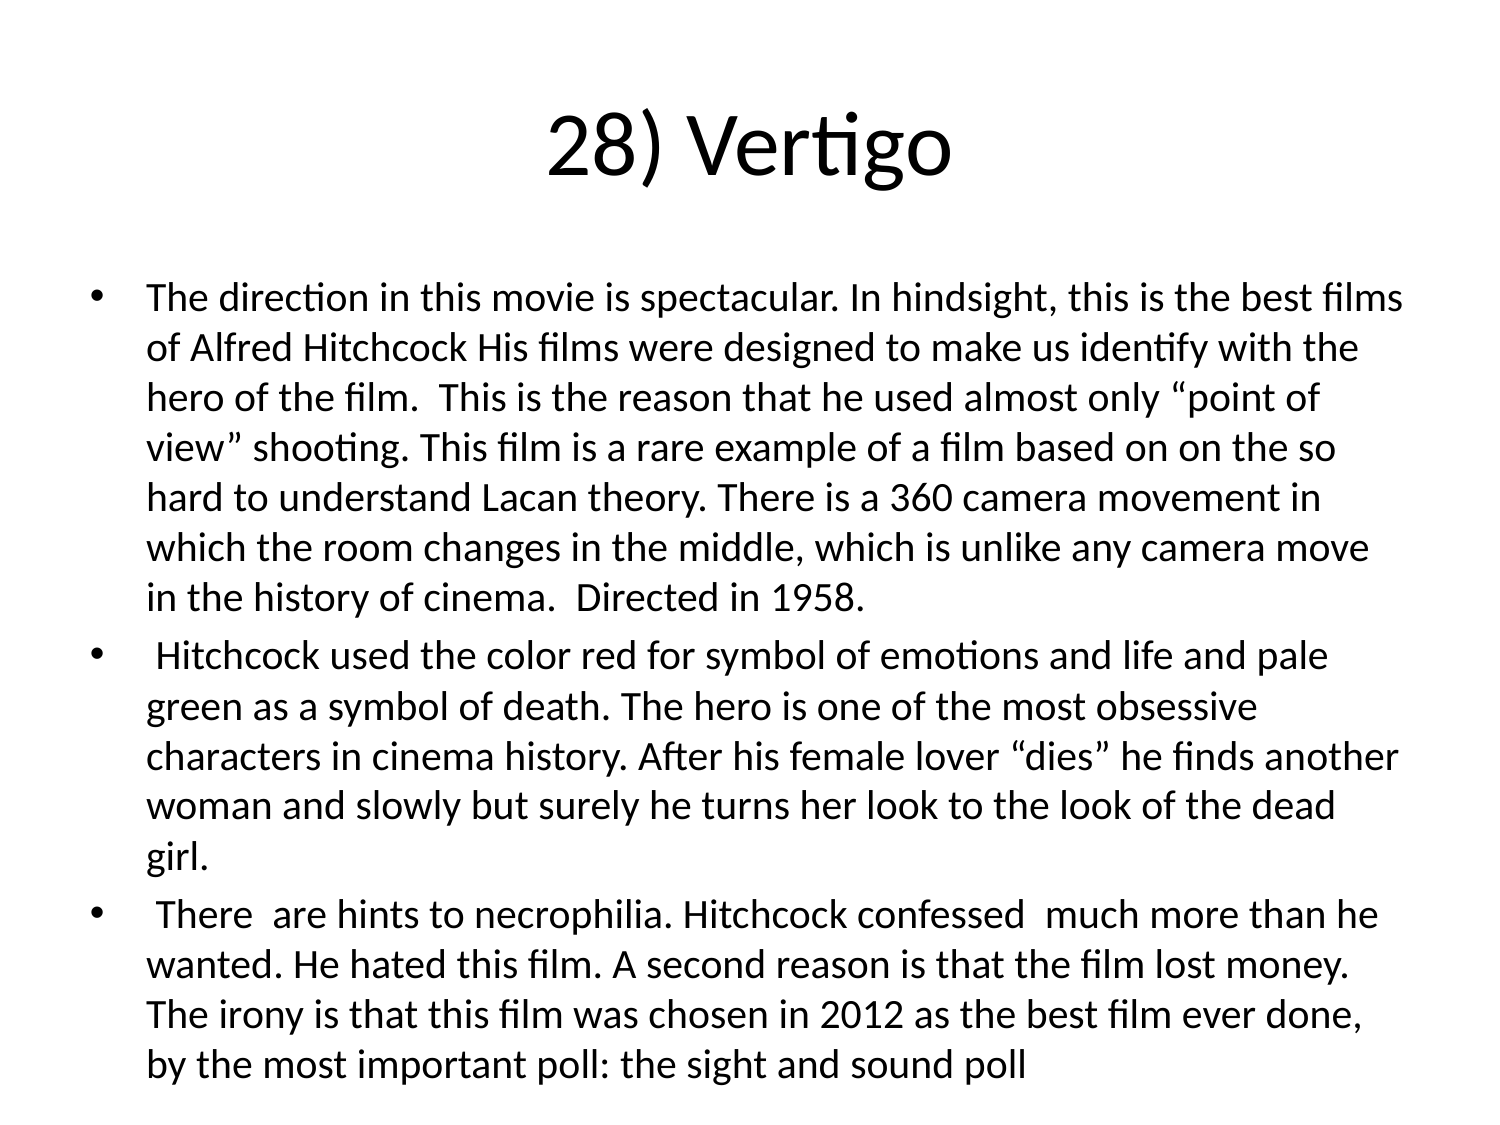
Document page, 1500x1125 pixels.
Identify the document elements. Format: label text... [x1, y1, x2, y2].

text_box 28) Vertigo [75, 45, 1425, 233]
text_box The direction in this movie is spectacular. In hindsight, this is the best films of Alfred Hitchcock His films were designed to make us identify with the hero of the film. This is the reason that he used almost only “point of view” shooting. This film is a rare example of a film based on on the so hard to understand Lacan theory. There is a 360 camera movement in which the room changes in the middle, which is unlike any camera move in the history of cinema. Directed in 1958. Hitchcock used the color red for symbol of emotions and life and pale green as a symbol of death. The hero is one of the most obsessive characters in cinema history. After his female lover “dies” he finds another woman and slowly but surely he turns her look to the look of the dead girl. There are hints to necrophilia. Hitchcock confessed much more than he wanted. He hated this film. A second reason is that the film lost money. The irony is that this film was chosen in 2012 as the best film ever done, by the most important poll: the sight and sound poll [75, 262, 1425, 1005]
